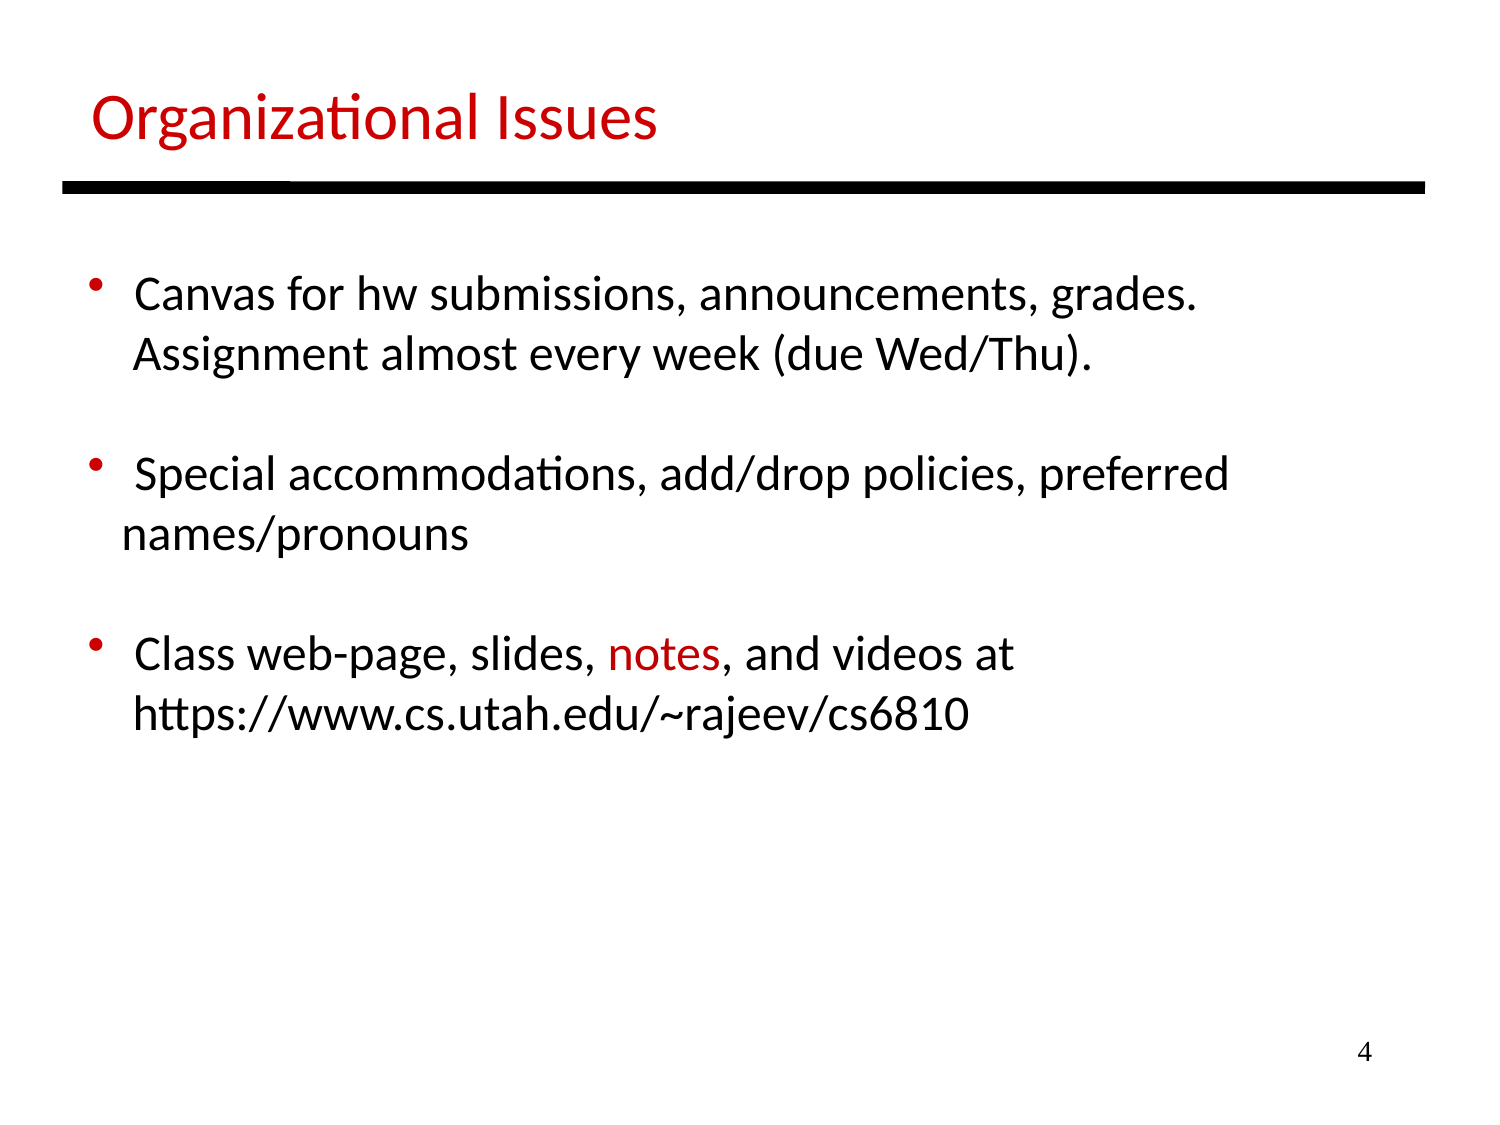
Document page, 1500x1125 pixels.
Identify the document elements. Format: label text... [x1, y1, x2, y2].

text_box Organizational Issues [76, 65, 675, 160]
slide_number 4 [1074, 1024, 1388, 1101]
text_box Canvas for hw submissions, announcements, grades. Assignment almost every week (due Wed/Thu). Special accommodations, add/drop policies, preferred names/pronouns Class web-page, slides, notes, and videos at https://www.cs.utah.edu/~rajeev/cs6810 [72, 253, 1246, 809]
